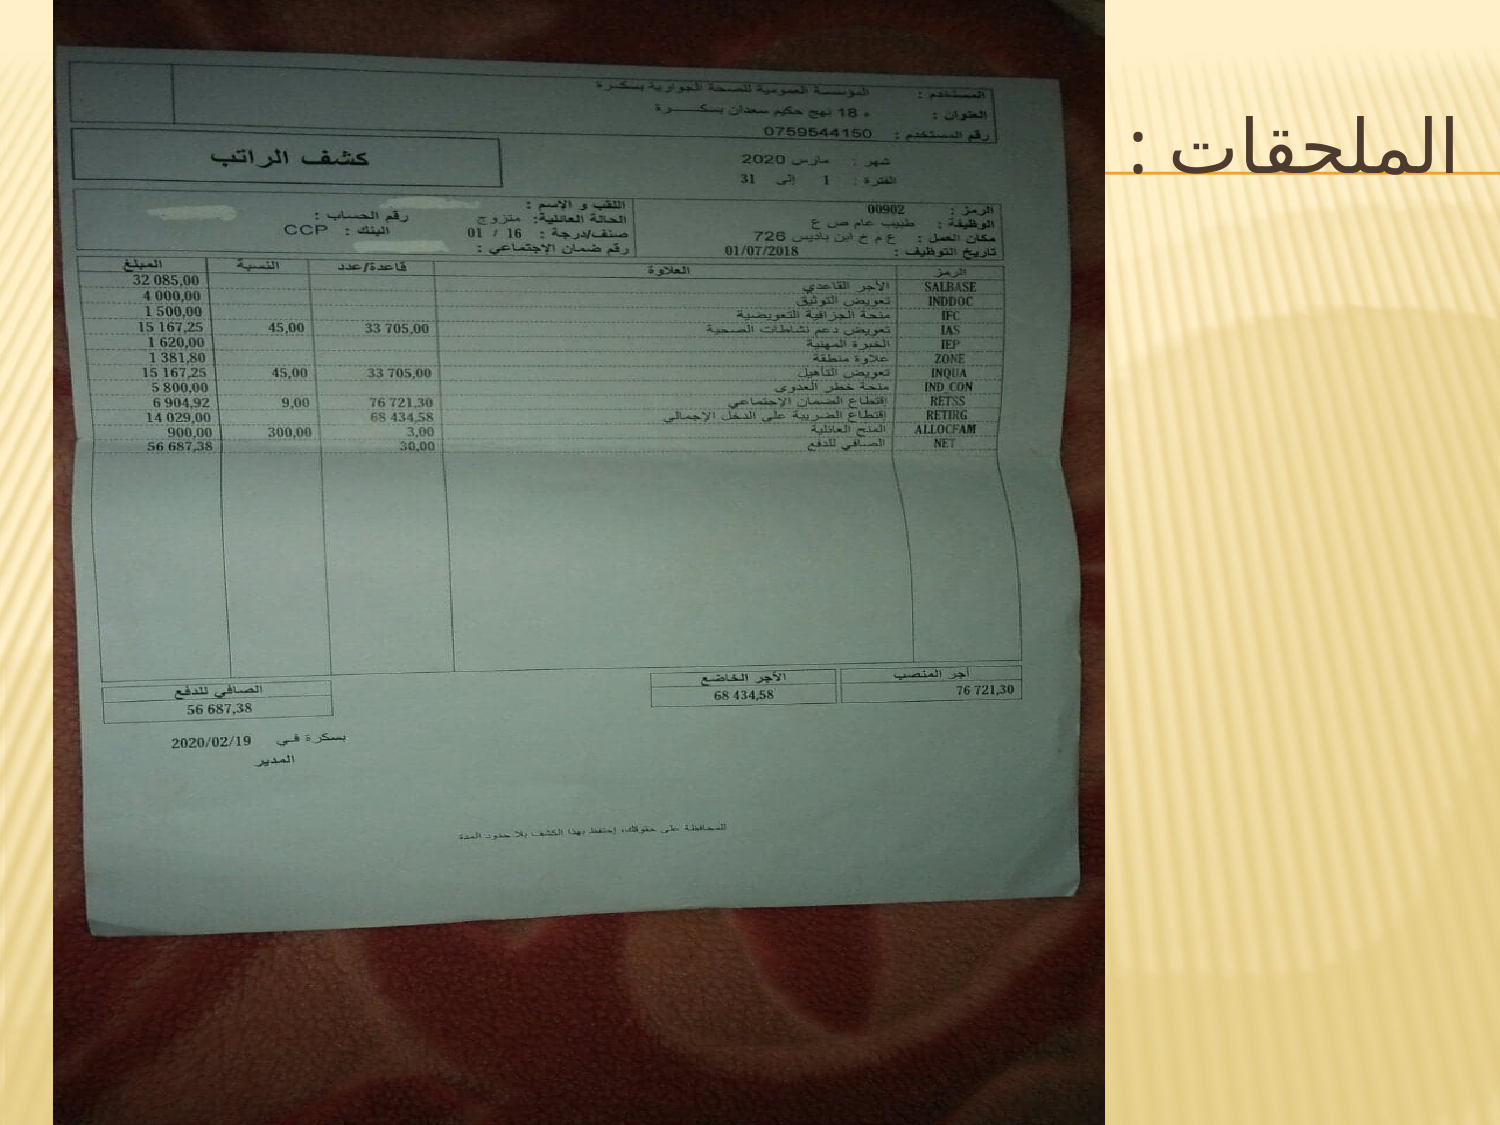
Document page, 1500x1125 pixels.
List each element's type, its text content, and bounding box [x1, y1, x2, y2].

title الملحقات : [1113, 75, 1475, 213]
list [52, 0, 1105, 1125]
